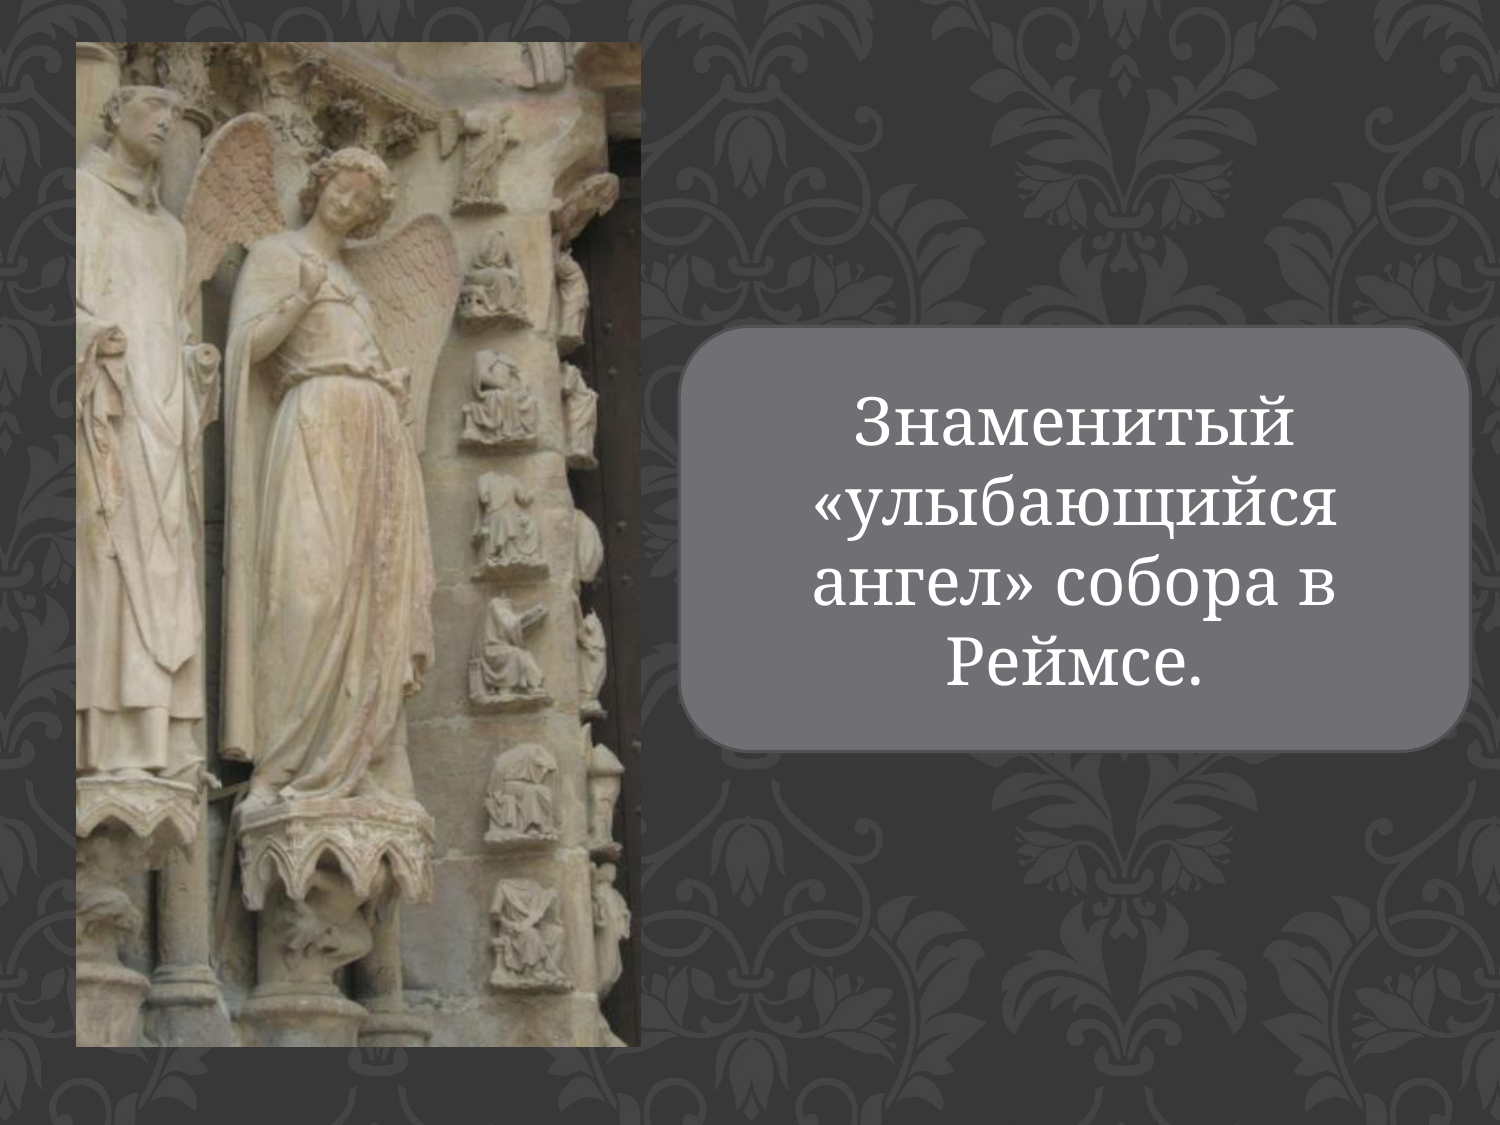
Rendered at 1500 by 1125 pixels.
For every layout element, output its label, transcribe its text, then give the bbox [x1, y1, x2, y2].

picture [76, 42, 641, 1047]
text_box Знаменитый «улыбающийся ангел» собора в Реймсе. [677, 324, 1473, 754]
